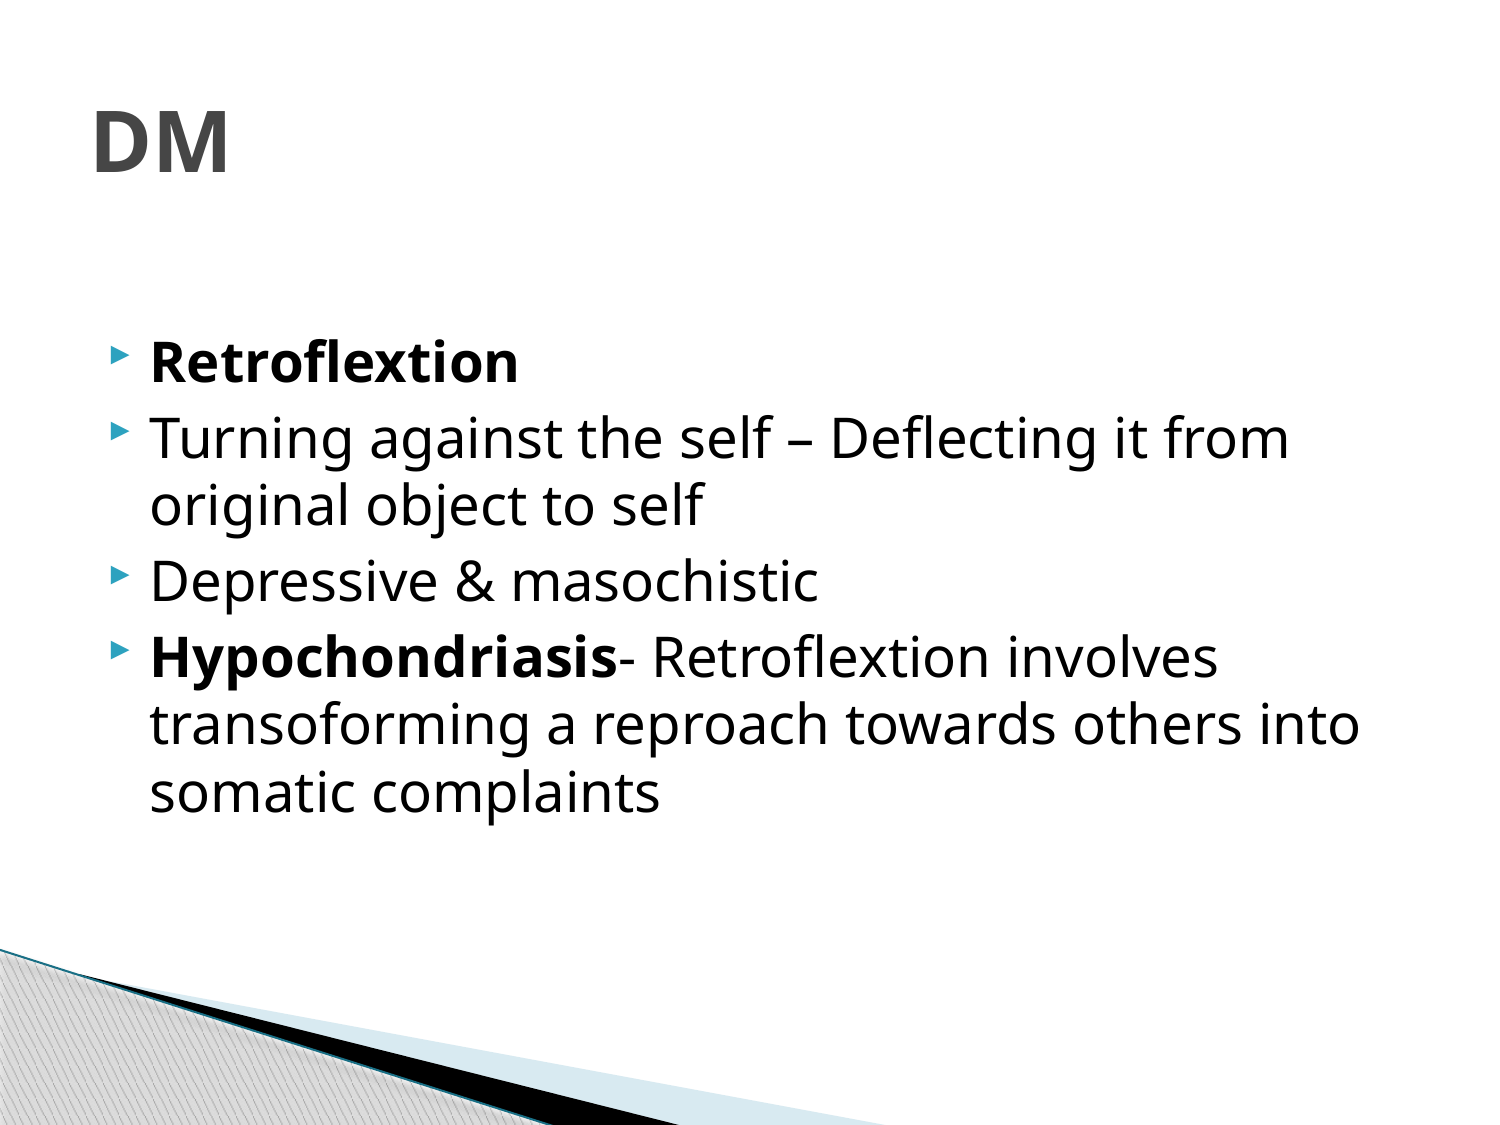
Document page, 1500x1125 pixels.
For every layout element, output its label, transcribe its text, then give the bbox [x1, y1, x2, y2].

title DM [75, 45, 1425, 233]
list Retroflextion Turning against the self – Deflecting it from original object to self Depressive & masochistic Hypochondriasis- Retroflextion involves transoforming a reproach towards others into somatic complaints [75, 243, 1425, 986]
